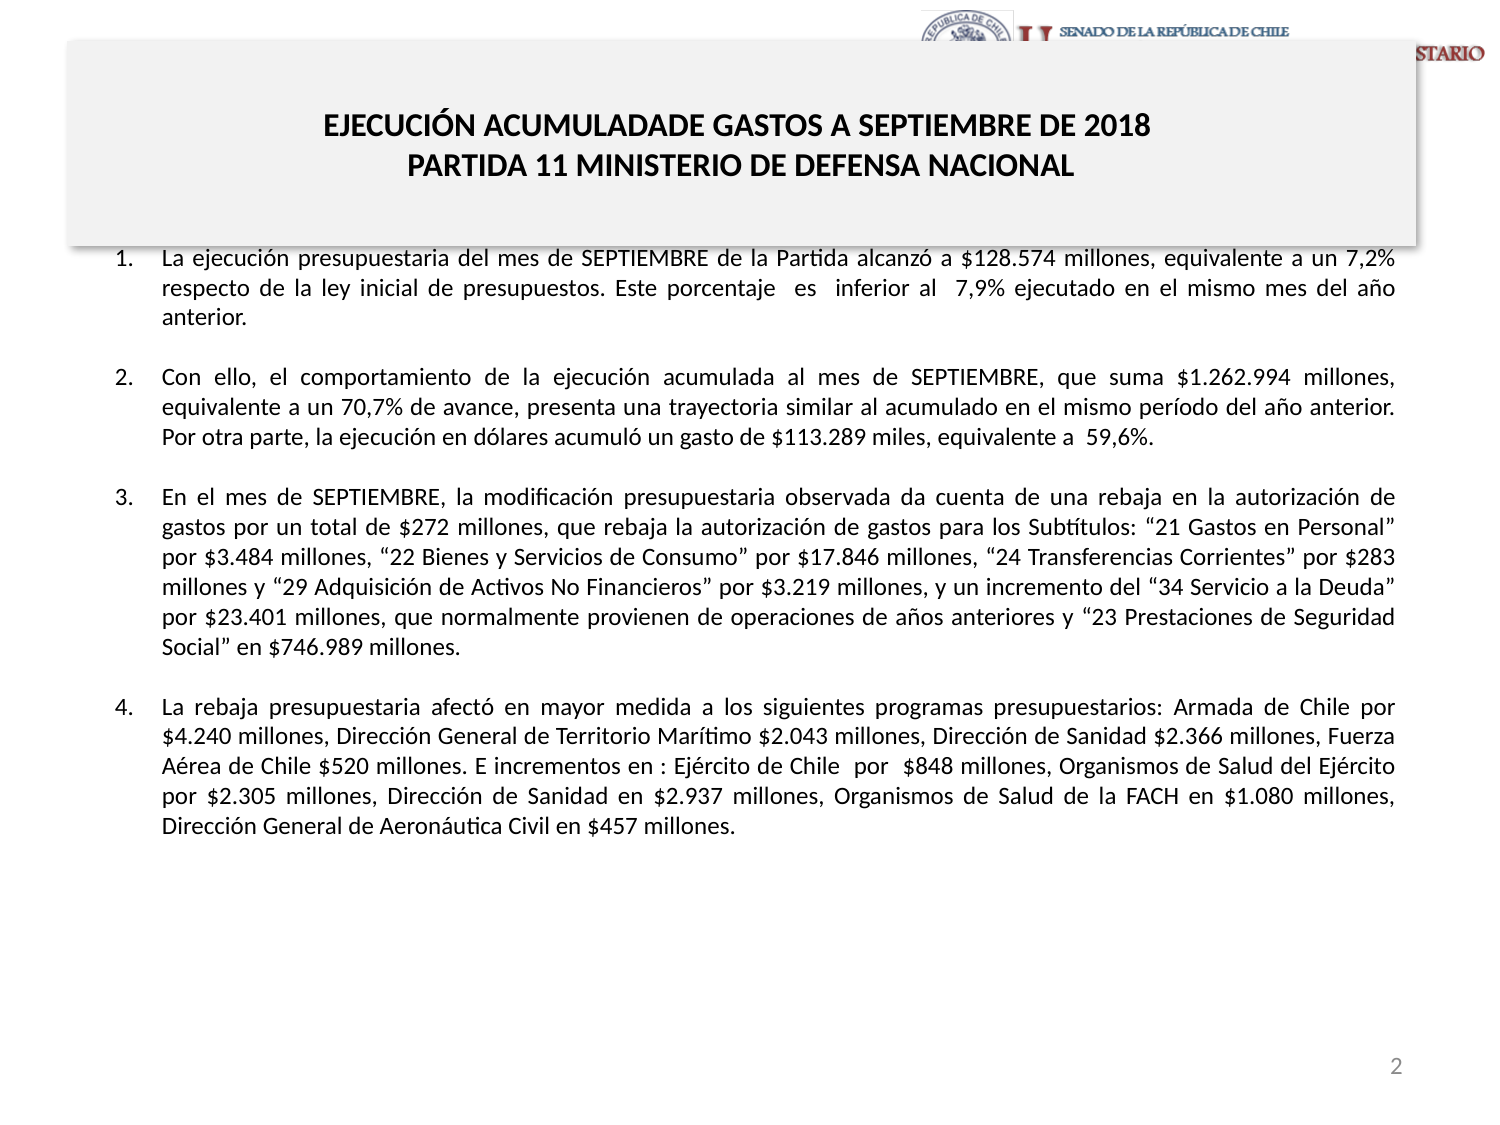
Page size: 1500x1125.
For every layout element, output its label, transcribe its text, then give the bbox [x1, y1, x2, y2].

slide_number 2 [1067, 1035, 1418, 1095]
text_box La ejecución presupuestaria del mes de SEPTIEMBRE de la Partida alcanzó a $128.574 millones, equivalente a un 7,2% respecto de la ley inicial de presupuestos. Este porcentaje es inferior al 7,9% ejecutado en el mismo mes del año anterior. Con ello, el comportamiento de la ejecución acumulada al mes de SEPTIEMBRE, que suma $1.262.994 millones, equivalente a un 70,7% de avance, presenta una trayectoria similar al acumulado en el mismo período del año anterior. Por otra parte, la ejecución en dólares acumuló un gasto de $113.289 miles, equivalente a 59,6%. En el mes de SEPTIEMBRE, la modificación presupuestaria observada da cuenta de una rebaja en la autorización de gastos por un total de $272 millones, que rebaja la autorización de gastos para los Subtítulos: “21 Gastos en Personal” por $3.484 millones, “22 Bienes y Servicios de Consumo” por $17.846 millones, “24 Transferencias Corrientes” por $283 millones y “29 Adquisición de Activos No Financieros” por $3.219 millones, y un incremento del “34 Servicio a la Deuda” por $23.401 millones, que normalmente provienen de operaciones de años anteriores y “23 Prestaciones de Seguridad Social” en $746.989 millones. La rebaja presupuestaria afectó en mayor medida a los siguientes programas presupuestarios: Armada de Chile por $4.240 millones, Dirección General de Territorio Marítimo $2.043 millones, Dirección de Sanidad $2.366 millones, Fuerza Aérea de Chile $520 millones. E incrementos en : Ejército de Chile por $848 millones, Organismos de Salud del Ejército por $2.305 millones, Dirección de Sanidad en $2.937 millones, Organismos de Salud de la FACH en $1.080 millones, Dirección General de Aeronáutica Civil en $457 millones. [100, 196, 1414, 848]
picture [921, 0, 1500, 113]
title EJECUCIÓN ACUMULADADE GASTOS A SEPTIEMBRE DE 2018 PARTIDA 11 MINISTERIO DE DEFENSA NACIONAL [67, 41, 1415, 246]
text_box [63, 231, 1414, 1047]
